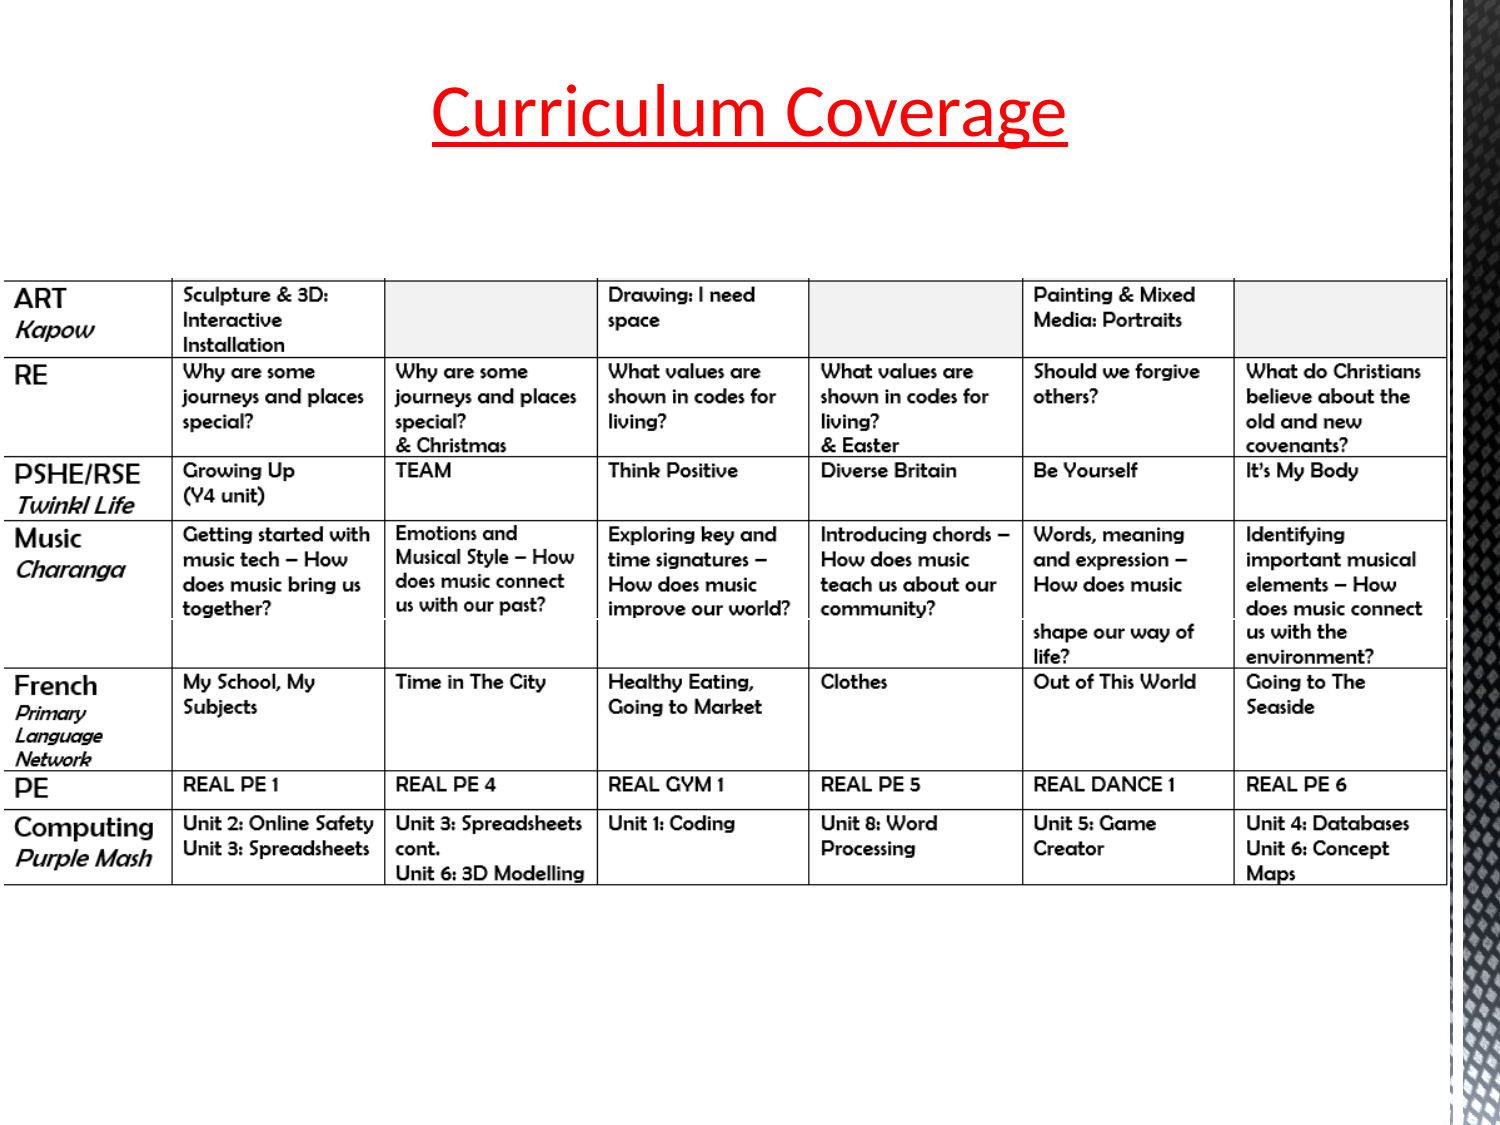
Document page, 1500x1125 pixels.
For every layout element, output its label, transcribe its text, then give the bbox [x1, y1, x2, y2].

text_box Curriculum Coverage [64, 54, 1436, 160]
picture [4, 0, 1500, 1125]
